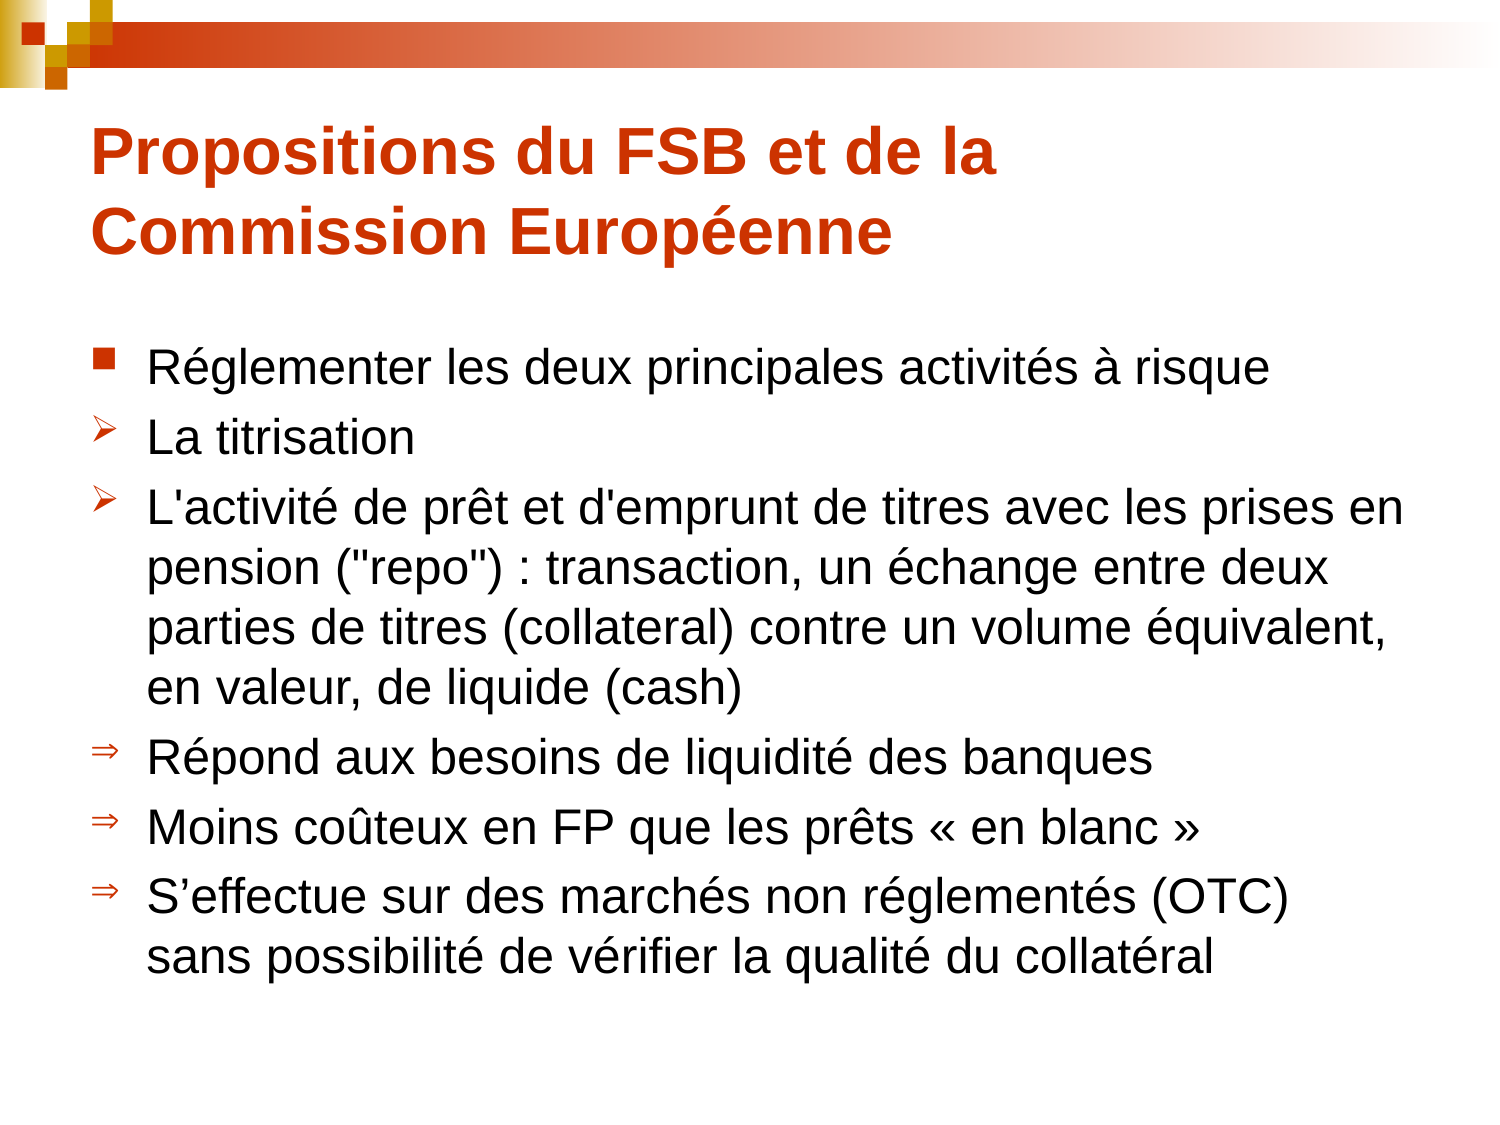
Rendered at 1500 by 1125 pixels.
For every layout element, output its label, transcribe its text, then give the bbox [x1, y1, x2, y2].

list Réglementer les deux principales activités à risque La titrisation L'activité de prêt et d'emprunt de titres avec les prises en pension ("repo") : transaction, un échange entre deux parties de titres (collateral) contre un volume équivalent, en valeur, de liquide (cash) Répond aux besoins de liquidité des banques Moins coûteux en FP que les prêts « en blanc » S’effectue sur des marchés non réglementés (OTC) sans possibilité de vérifier la qualité du collatéral [74, 326, 1426, 965]
title Propositions du FSB et de la Commission Européenne [74, 74, 1426, 301]
